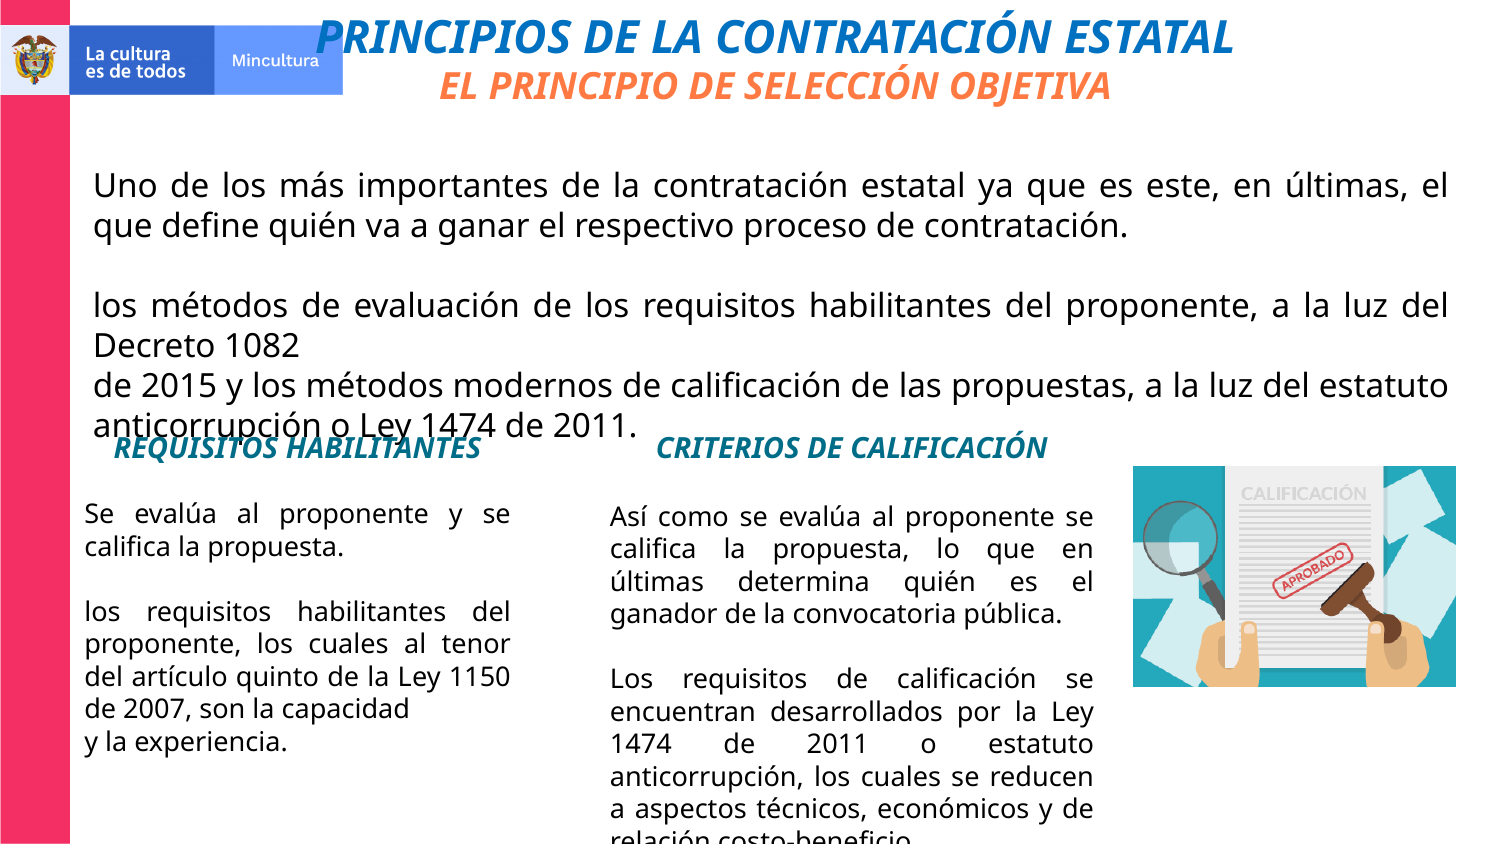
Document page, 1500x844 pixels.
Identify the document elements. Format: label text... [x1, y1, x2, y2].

picture [1133, 466, 1456, 687]
text_box REQUISITOS HABILITANTES Se evalúa al proponente y se califica la propuesta. los requisitos habilitantes del proponente, los cuales al tenor del artículo quinto de la Ley 1150 de 2007, son la capacidad y la experiencia. [74, 421, 526, 764]
text_box PRINCIPIOS DE LA CONTRATACIÓN ESTATAL EL PRINCIPIO DE SELECCIÓN OBJETIVA [96, 0, 1456, 115]
text_box CRITERIOS DE CALIFICACIÓN Así como se evalúa al proponente se califica la propuesta, lo que en últimas determina quién es el ganador de la convocatoria pública. Los requisitos de calificación se encuentran desarrollados por la Ley 1474 de 2011 o estatuto anticorrupción, los cuales se reducen a aspectos técnicos, económicos y de relación costo-beneficio. [595, 421, 1109, 844]
picture [0, 0, 343, 844]
text_box Uno de los más importantes de la contratación estatal ya que es este, en últimas, el que define quién va a ganar el respectivo proceso de contratación. los métodos de evaluación de los requisitos habilitantes del proponente, a la luz del Decreto 1082 de 2015 y los métodos modernos de calificación de las propuestas, a la luz del estatuto anticorrupción o Ley 1474 de 2011. [78, 156, 1466, 571]
